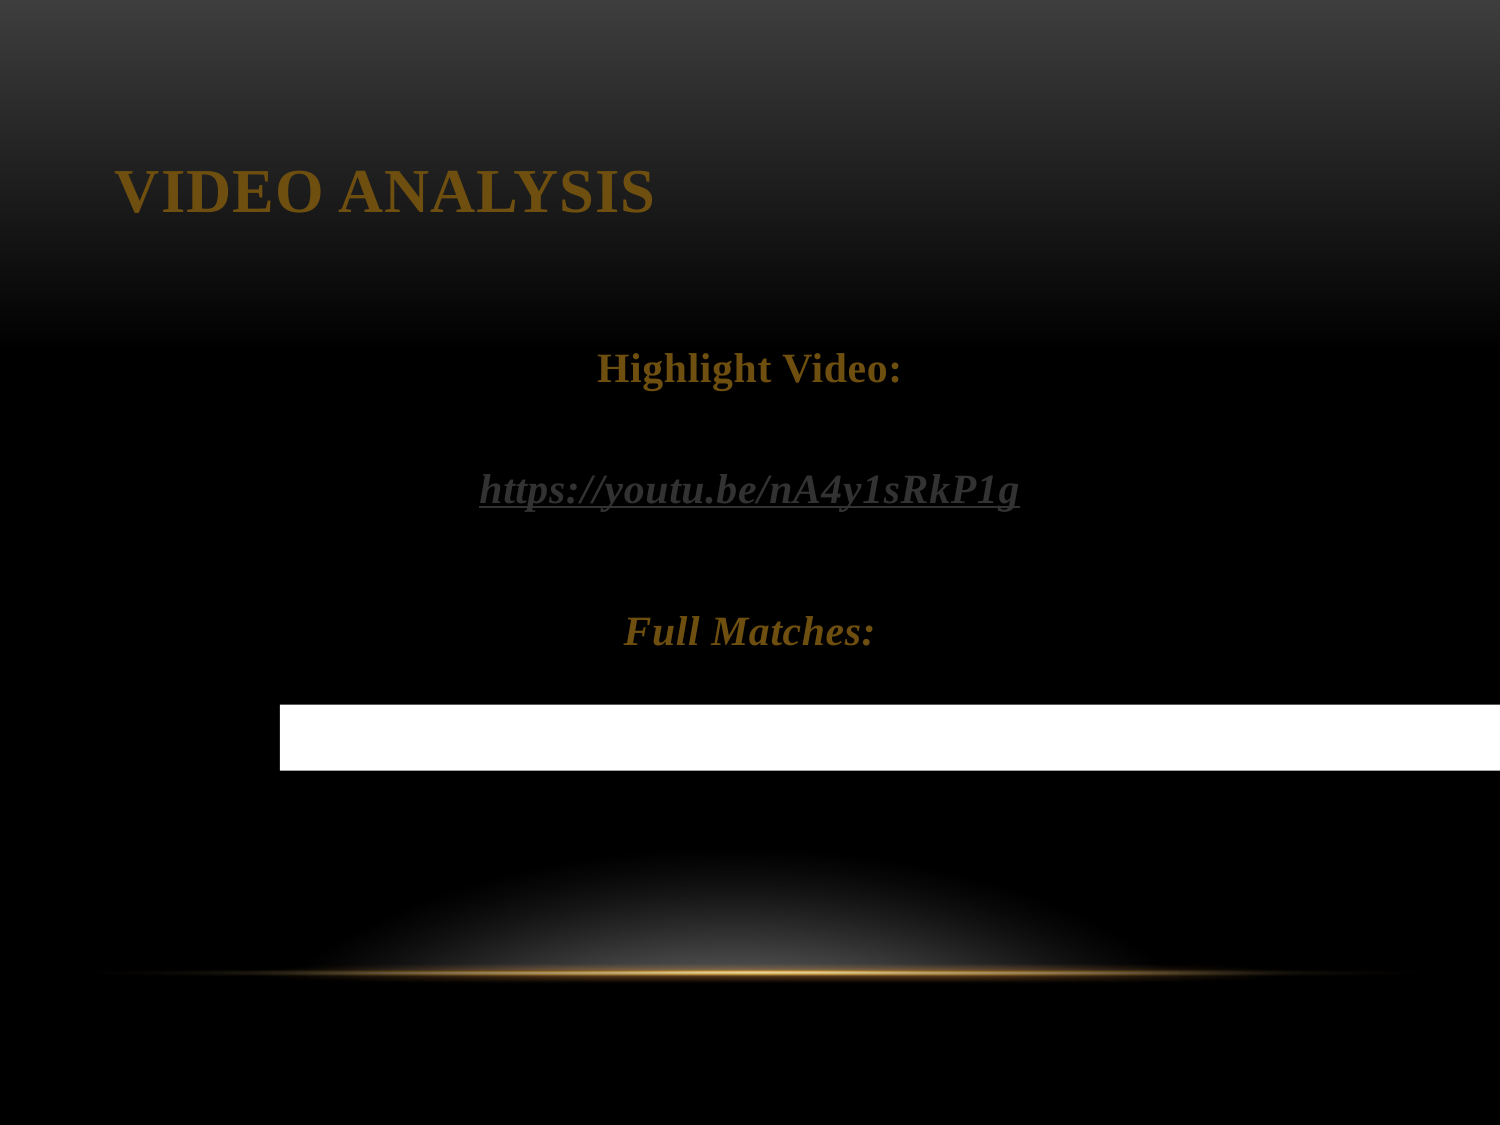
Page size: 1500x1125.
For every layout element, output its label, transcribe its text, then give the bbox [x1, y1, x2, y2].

text_box https://youtu.be/VFhM5LManKc?si=oOP-T118TLojEq7s [279, 704, 1500, 771]
picture [0, 0, 1500, 1125]
list Highlight Video: https://youtu.be/nA4y1sRkP1g Full Matches: [99, 262, 1400, 938]
title Video Analysis [99, 45, 1400, 233]
